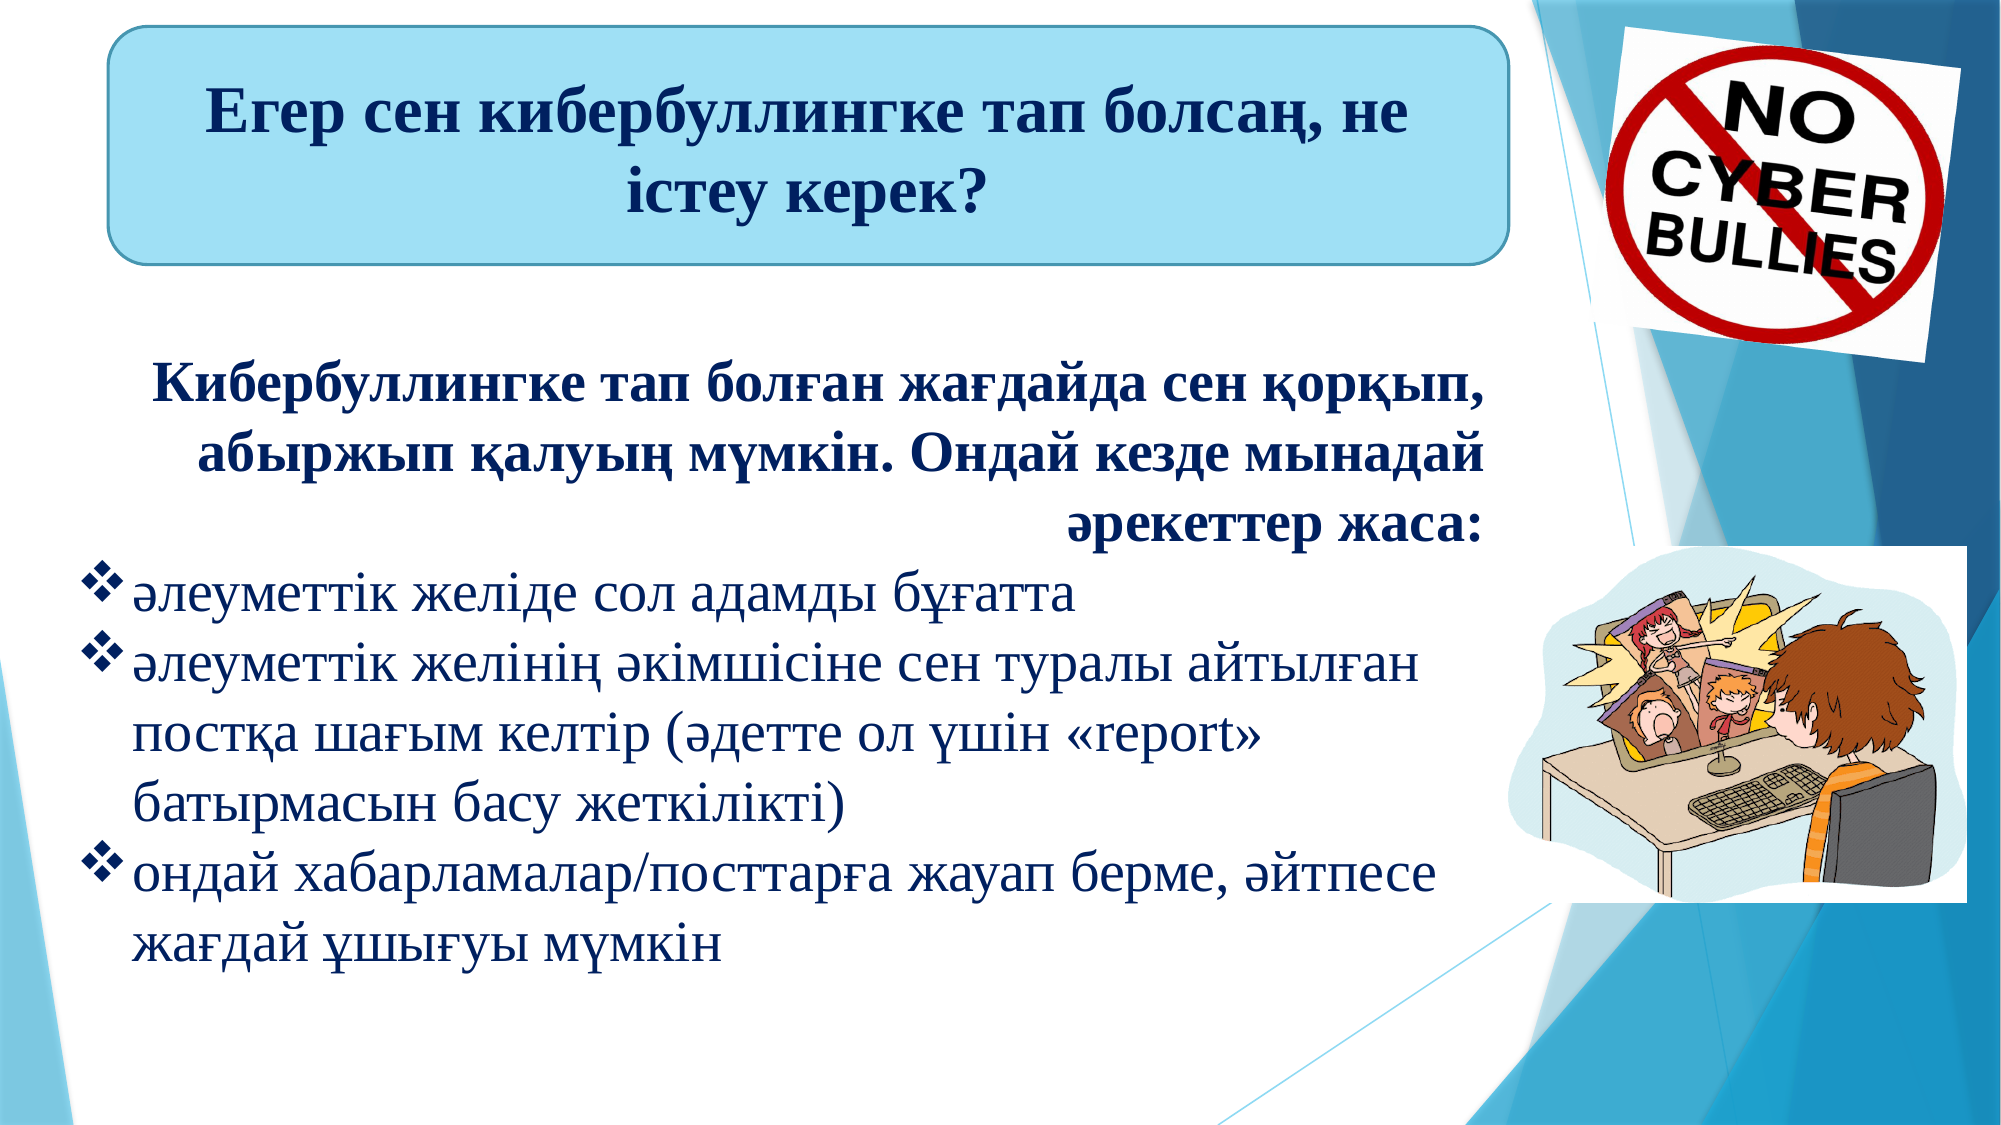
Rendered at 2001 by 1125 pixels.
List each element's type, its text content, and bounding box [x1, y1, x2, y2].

picture [1589, 27, 1961, 362]
picture [1508, 546, 1968, 904]
text_box Егер сен кибербуллингке тап болсаң, не істеу керек? [106, 24, 1511, 267]
text_box Кибербуллингке тап болған жағдайда сен қорқып, абыржып қалуың мүмкін. Ондай кезде мынадай әрекеттер жаса: әлеуметтік желіде сол адамды бұғатта әлеуметтік желінің әкімшісіне сен туралы айтылған постқа шағым келтір (әдетте ол үшін «report» батырмасын басу жеткілікті) ондай хабарламалар/посттарға жауап берме, әйтпесе жағдай ұшығуы мүмкін [61, 66, 1500, 981]
